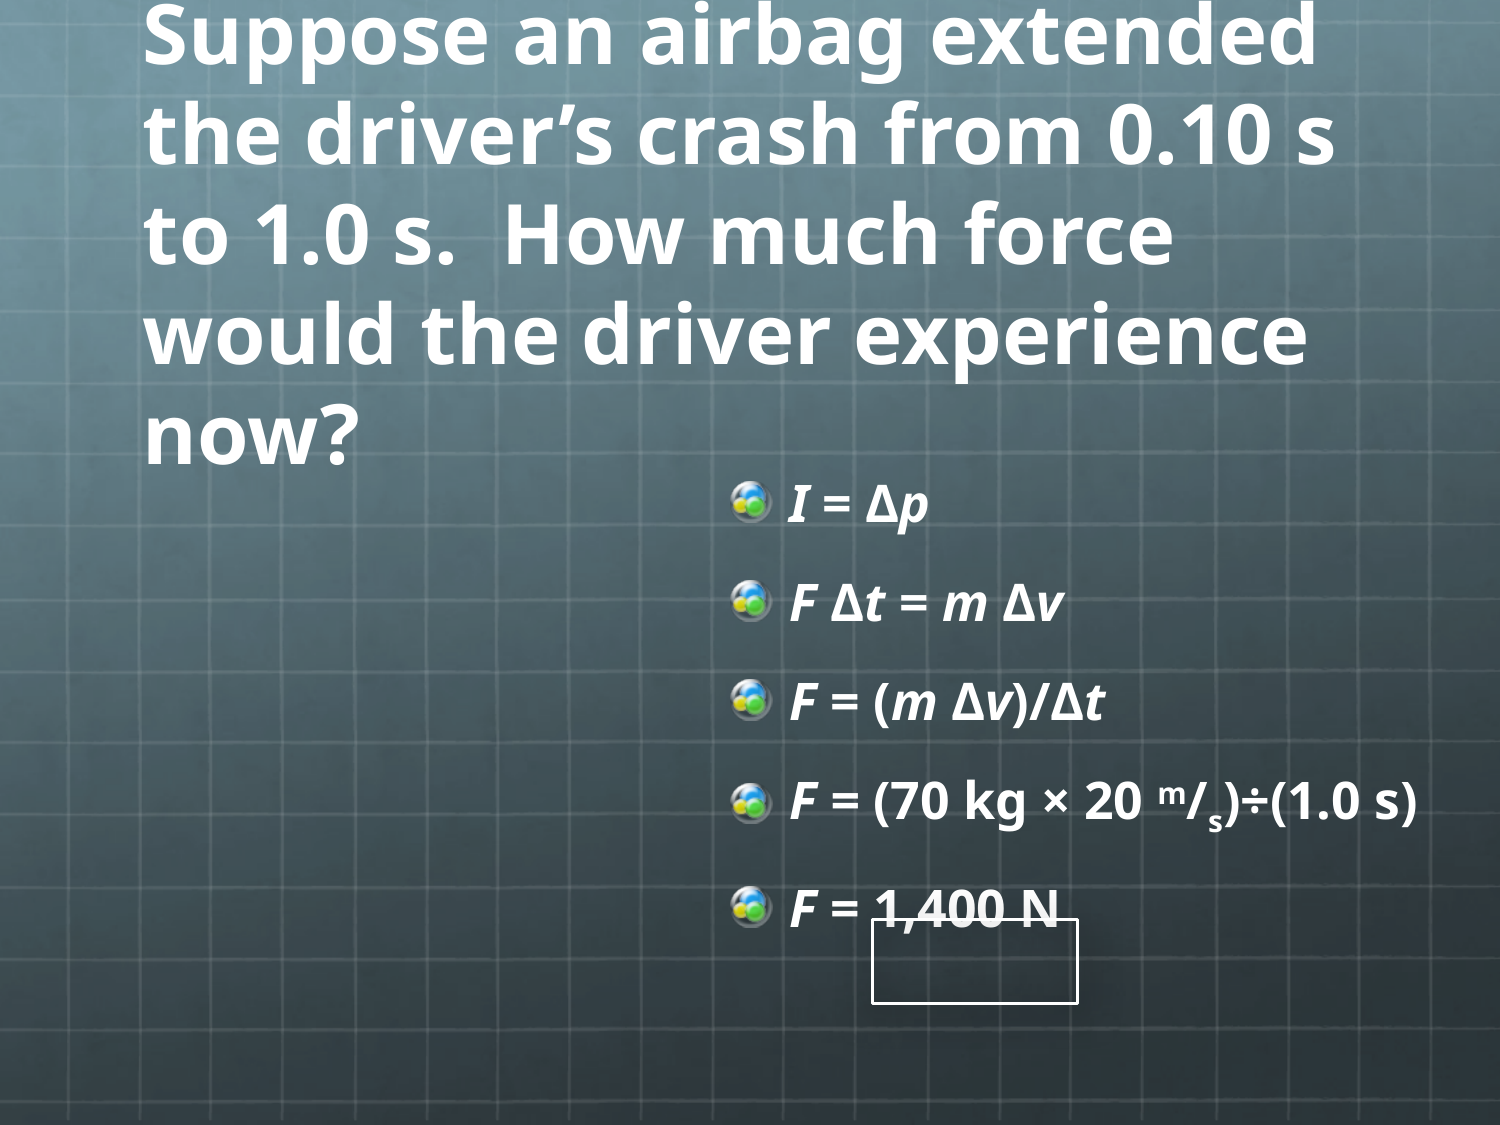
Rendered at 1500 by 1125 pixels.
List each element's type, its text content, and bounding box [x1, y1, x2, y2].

text_box [871, 918, 1079, 1005]
text_box I = Δp F Δt = m Δv F = (m Δv)/Δt F = (70 kg × 20 m/s)÷(1.0 s) F = 1,400 N [715, 463, 1441, 1010]
picture [0, 0, 1500, 1125]
title Suppose an airbag extended the driver’s crash from 0.10 s to 1.0 s. How much force would the driver experience now? [127, 40, 1372, 423]
